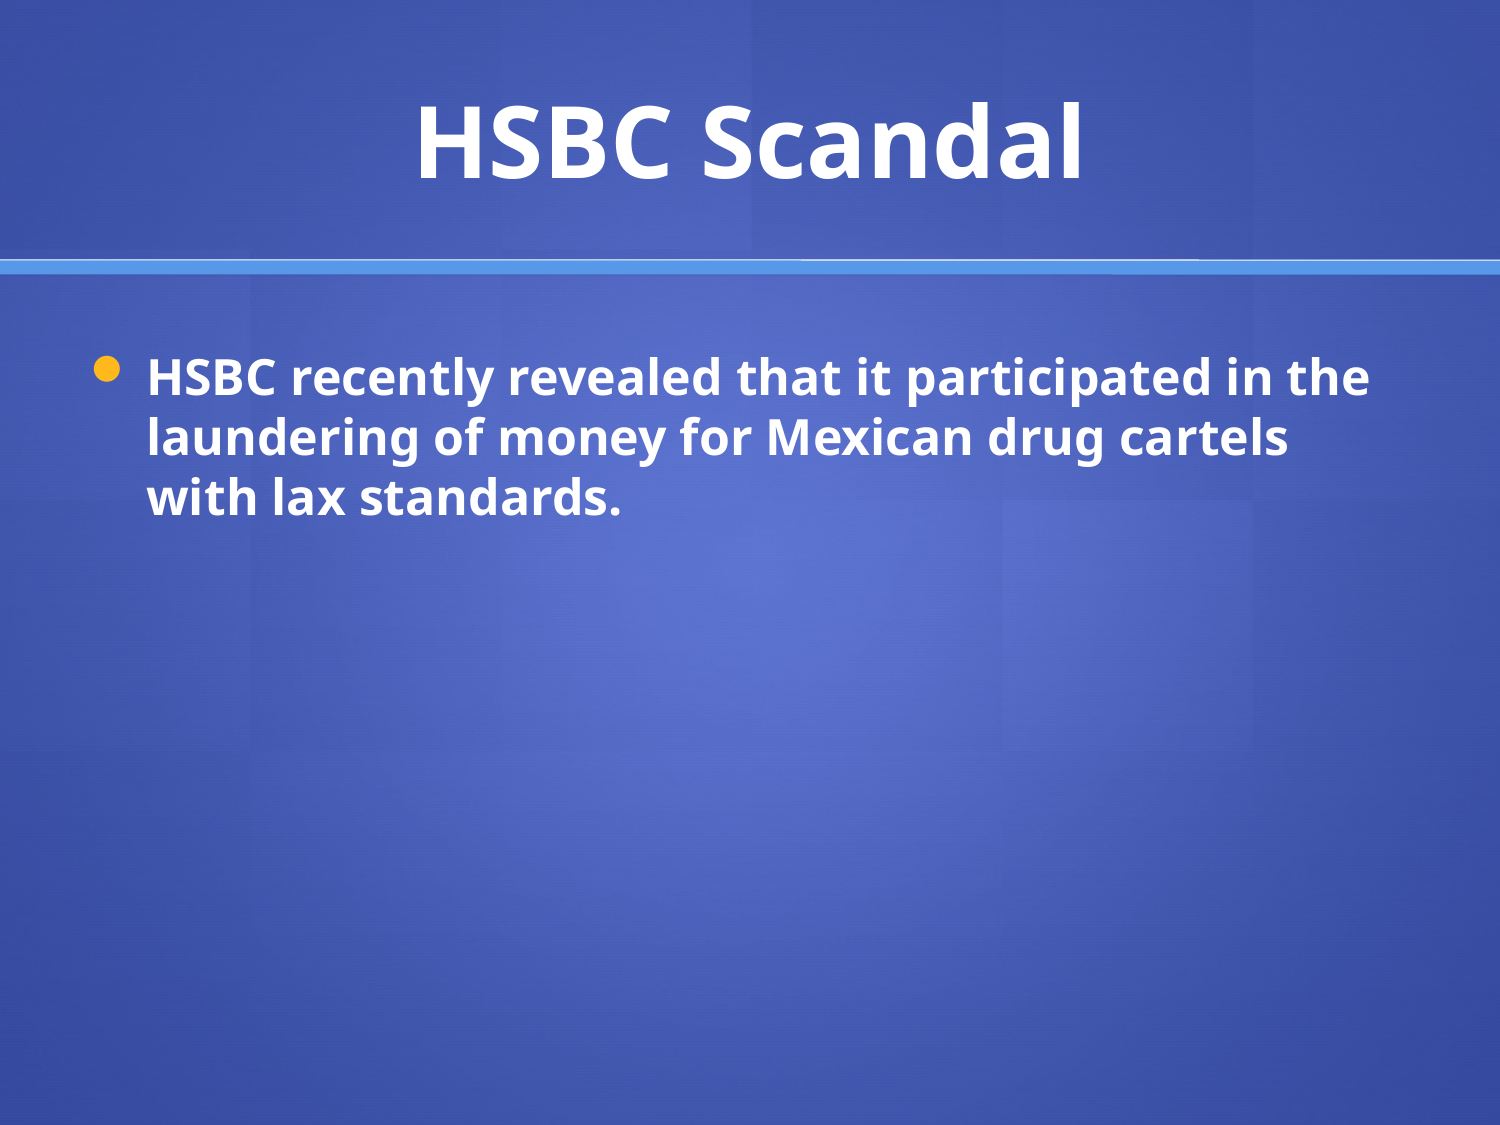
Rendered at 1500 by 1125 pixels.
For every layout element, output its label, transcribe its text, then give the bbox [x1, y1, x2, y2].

list HSBC recently revealed that it participated in the laundering of money for Mexican drug cartels with lax standards. [75, 337, 1425, 988]
title HSBC Scandal [75, 45, 1425, 233]
